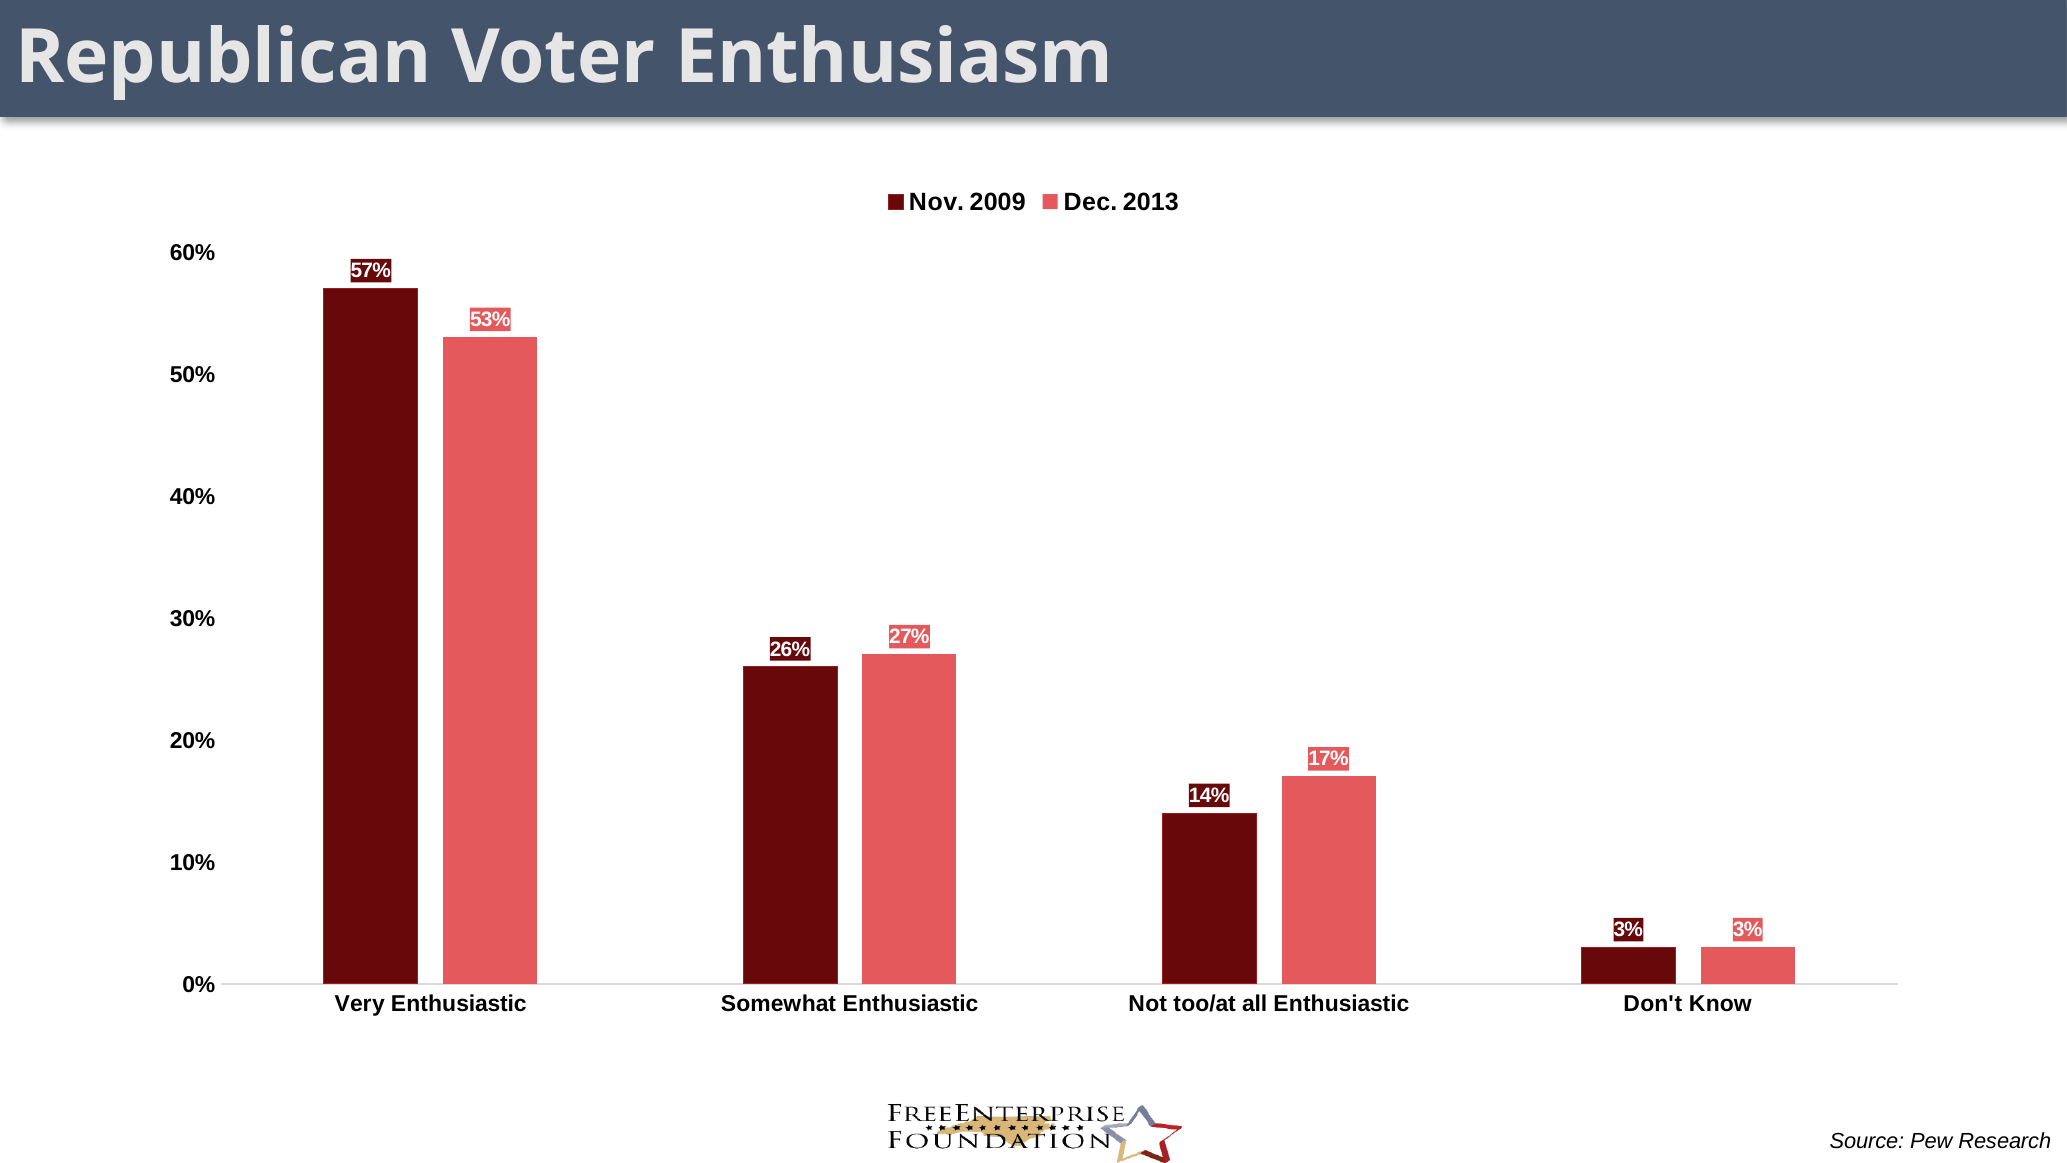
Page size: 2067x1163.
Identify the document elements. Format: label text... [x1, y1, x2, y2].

chart [133, 171, 1934, 1034]
title Republican Voter Enthusiasm [0, 0, 2067, 117]
picture [885, 1101, 1182, 1163]
text_box Source: Pew Research [1687, 1119, 2067, 1161]
